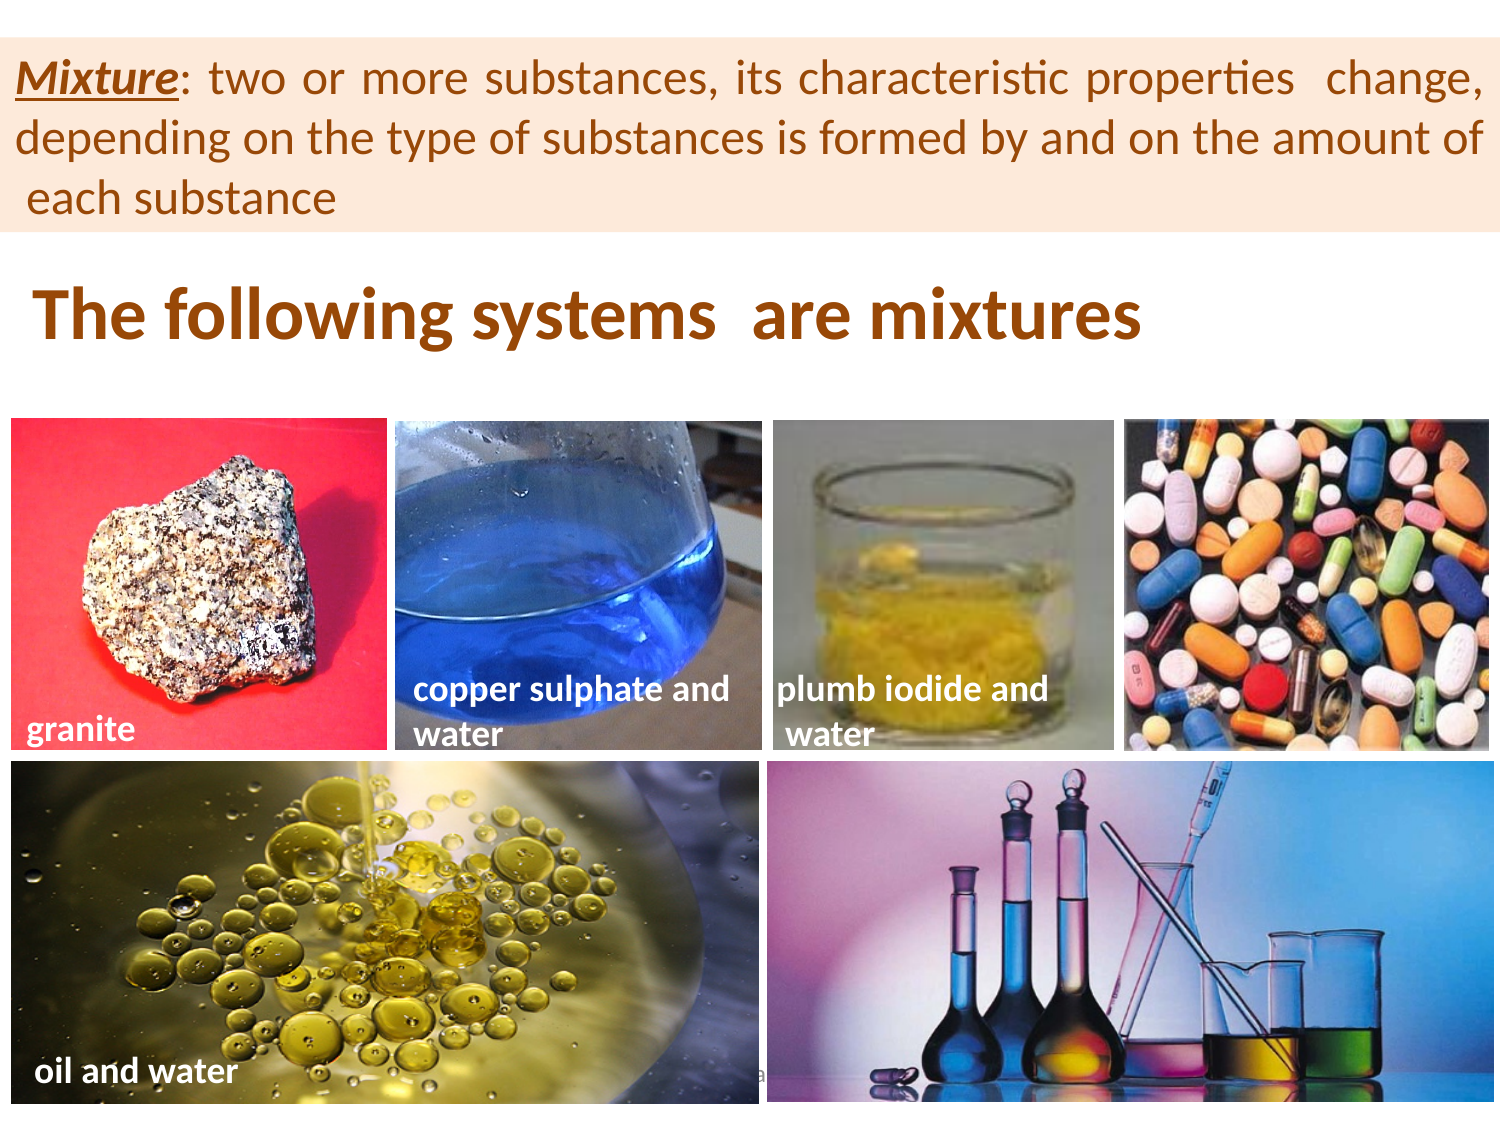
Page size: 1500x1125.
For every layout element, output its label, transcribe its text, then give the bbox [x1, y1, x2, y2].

text_box Mixture: two or more substances, its characteristic properties change, depending on the type of substances is formed by and on the amount of each substance [0, 37, 1500, 233]
text_box The following systems are mixtures [17, 257, 1159, 362]
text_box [11, 418, 1494, 1107]
